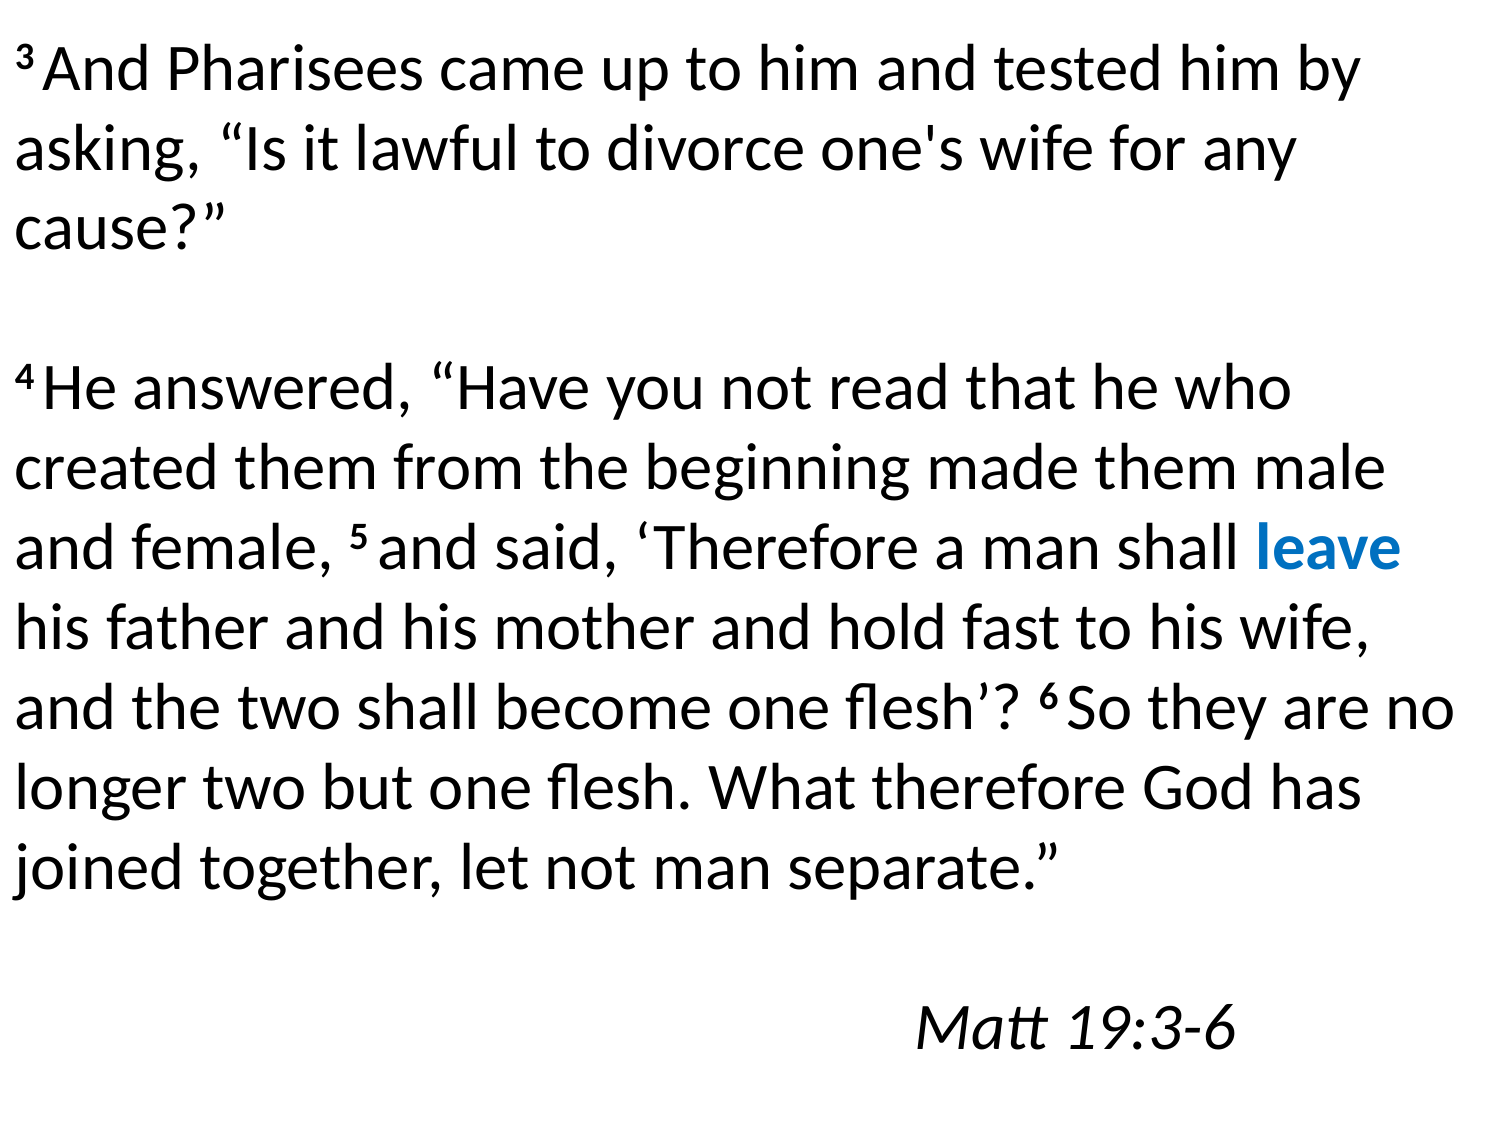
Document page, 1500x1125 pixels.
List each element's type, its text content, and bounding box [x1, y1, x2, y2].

text_box 3 And Pharisees came up to him and tested him by asking, “Is it lawful to divorce one's wife for any cause?” 4 He answered, “Have you not read that he who created them from the beginning made them male and female, 5 and said, ‘Therefore a man shall leave his father and his mother and hold fast to his wife, and the two shall become one flesh’? 6 So they are no longer two but one flesh. What therefore God has joined together, let not man separate.” Matt 19:3-6 [0, 15, 1500, 1071]
